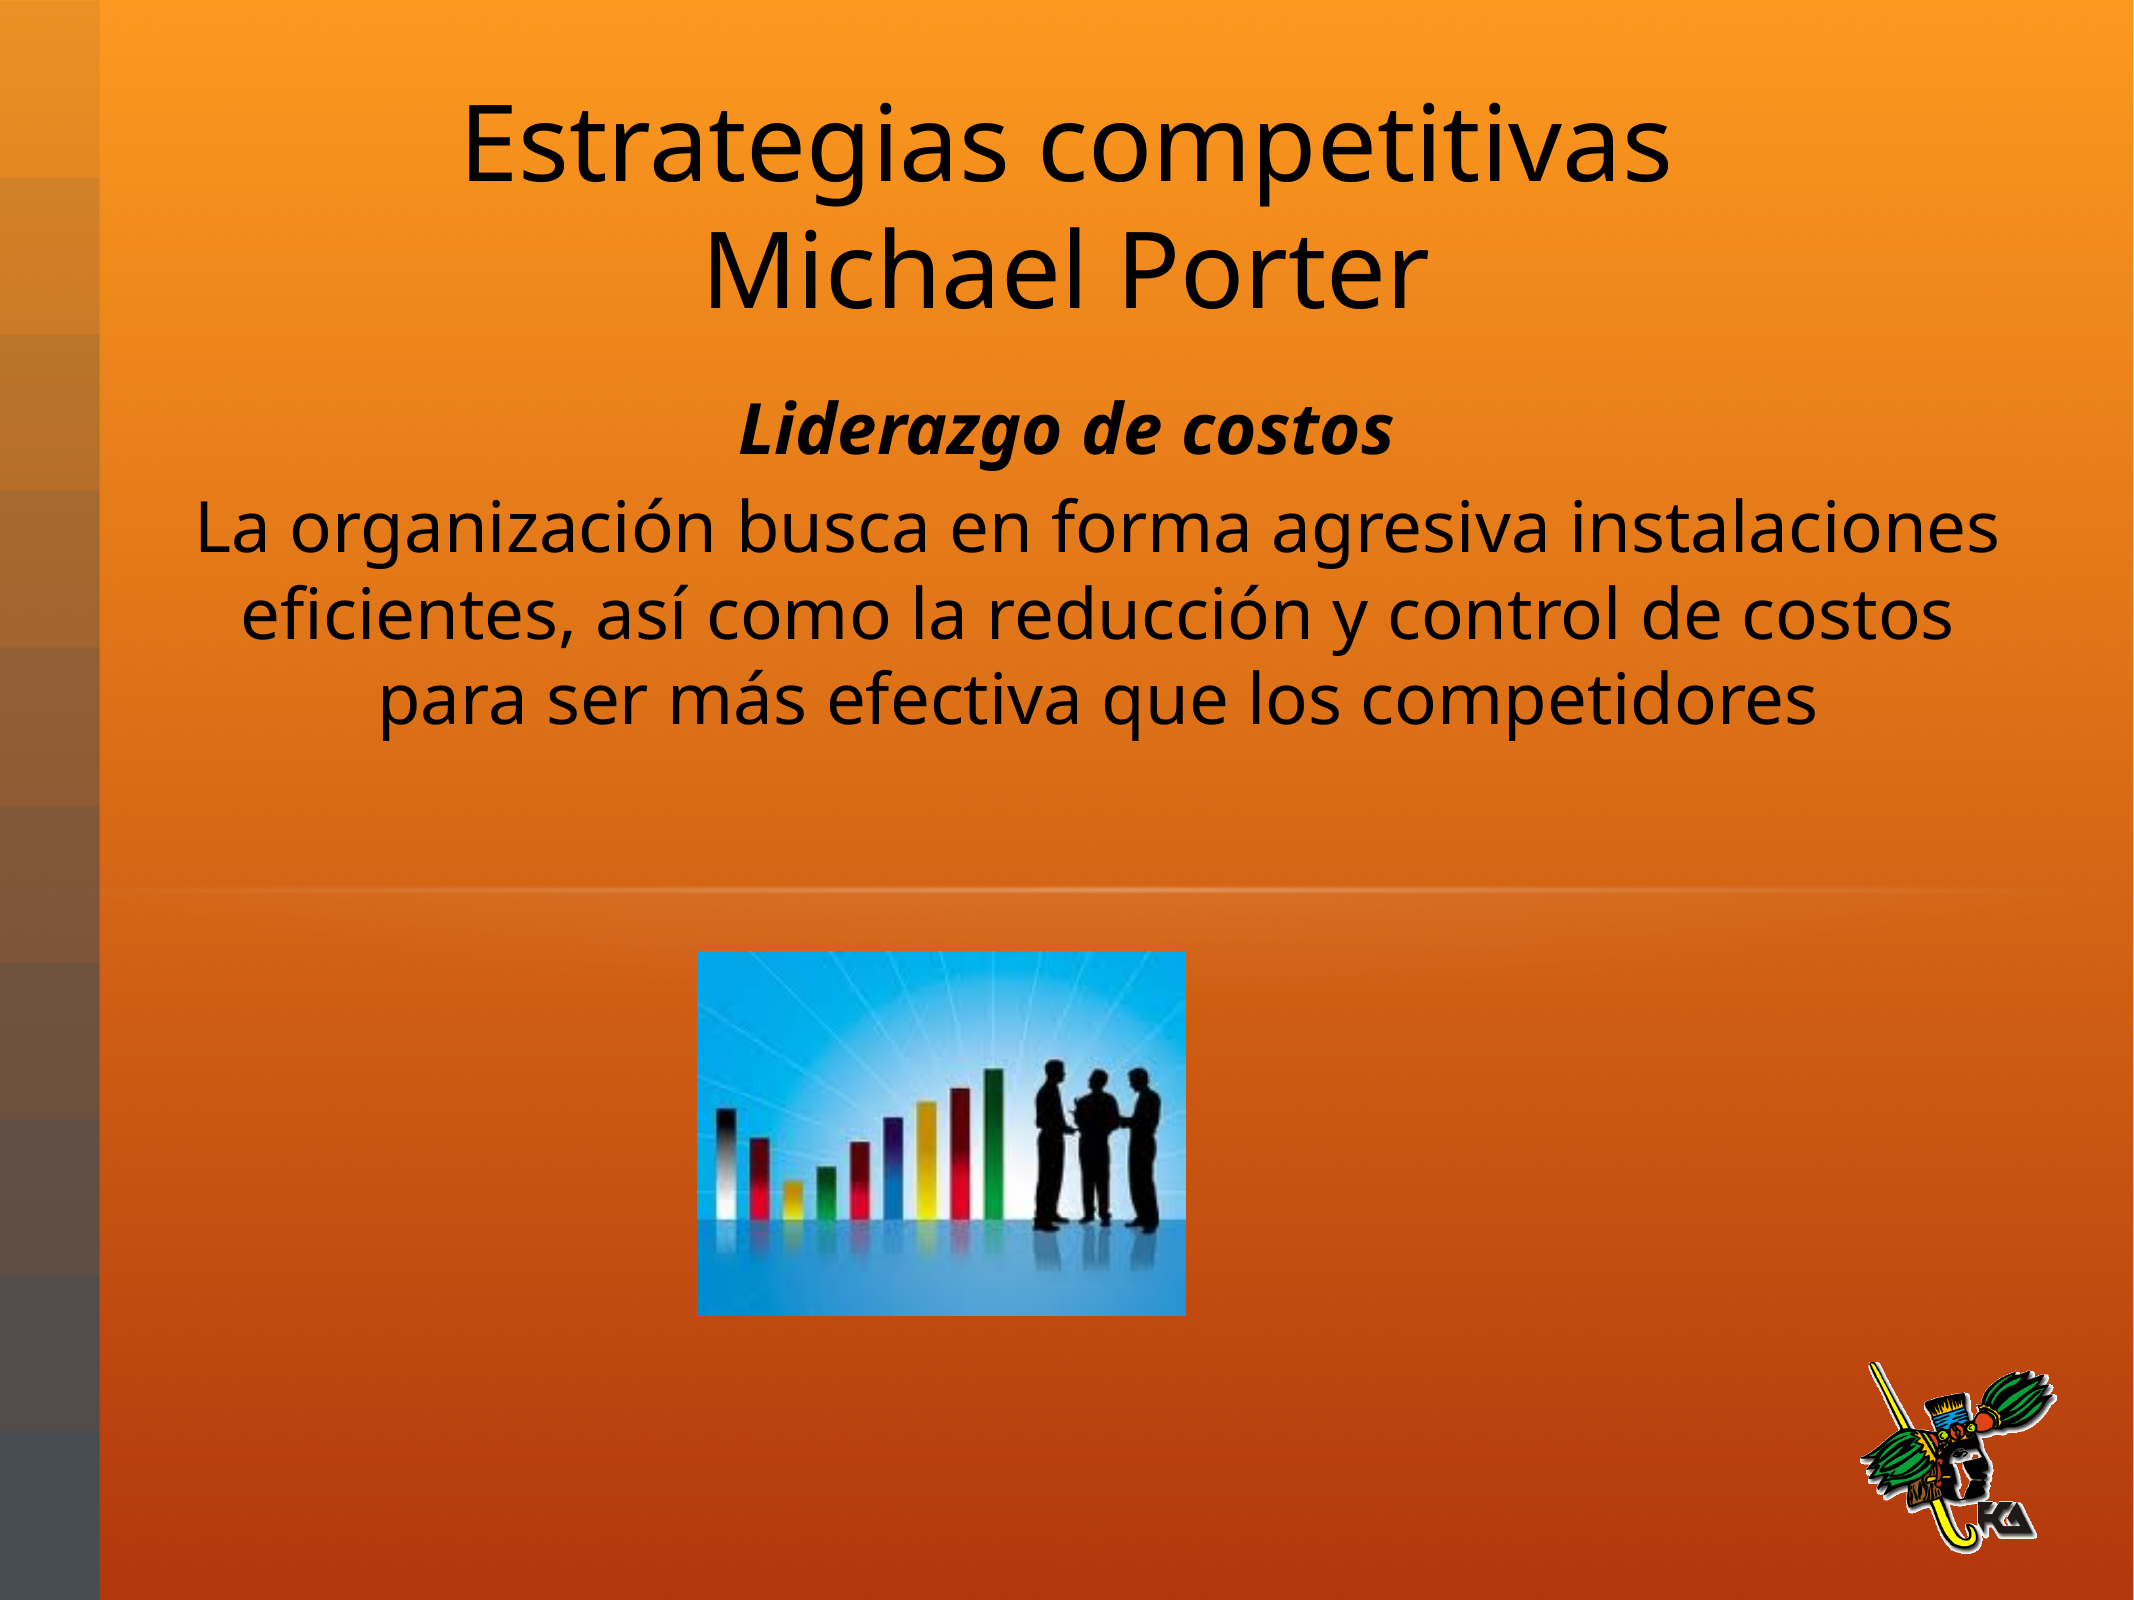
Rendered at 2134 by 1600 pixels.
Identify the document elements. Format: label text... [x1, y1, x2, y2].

title Estrategias competitivas Michael Porter [106, 64, 2027, 331]
picture [0, 0, 2134, 1600]
list Liderazgo de costos La organización busca en forma agresiva instalaciones eficientes, así como la reducción y control de costos para ser más efectiva que los competidores [106, 373, 2027, 834]
